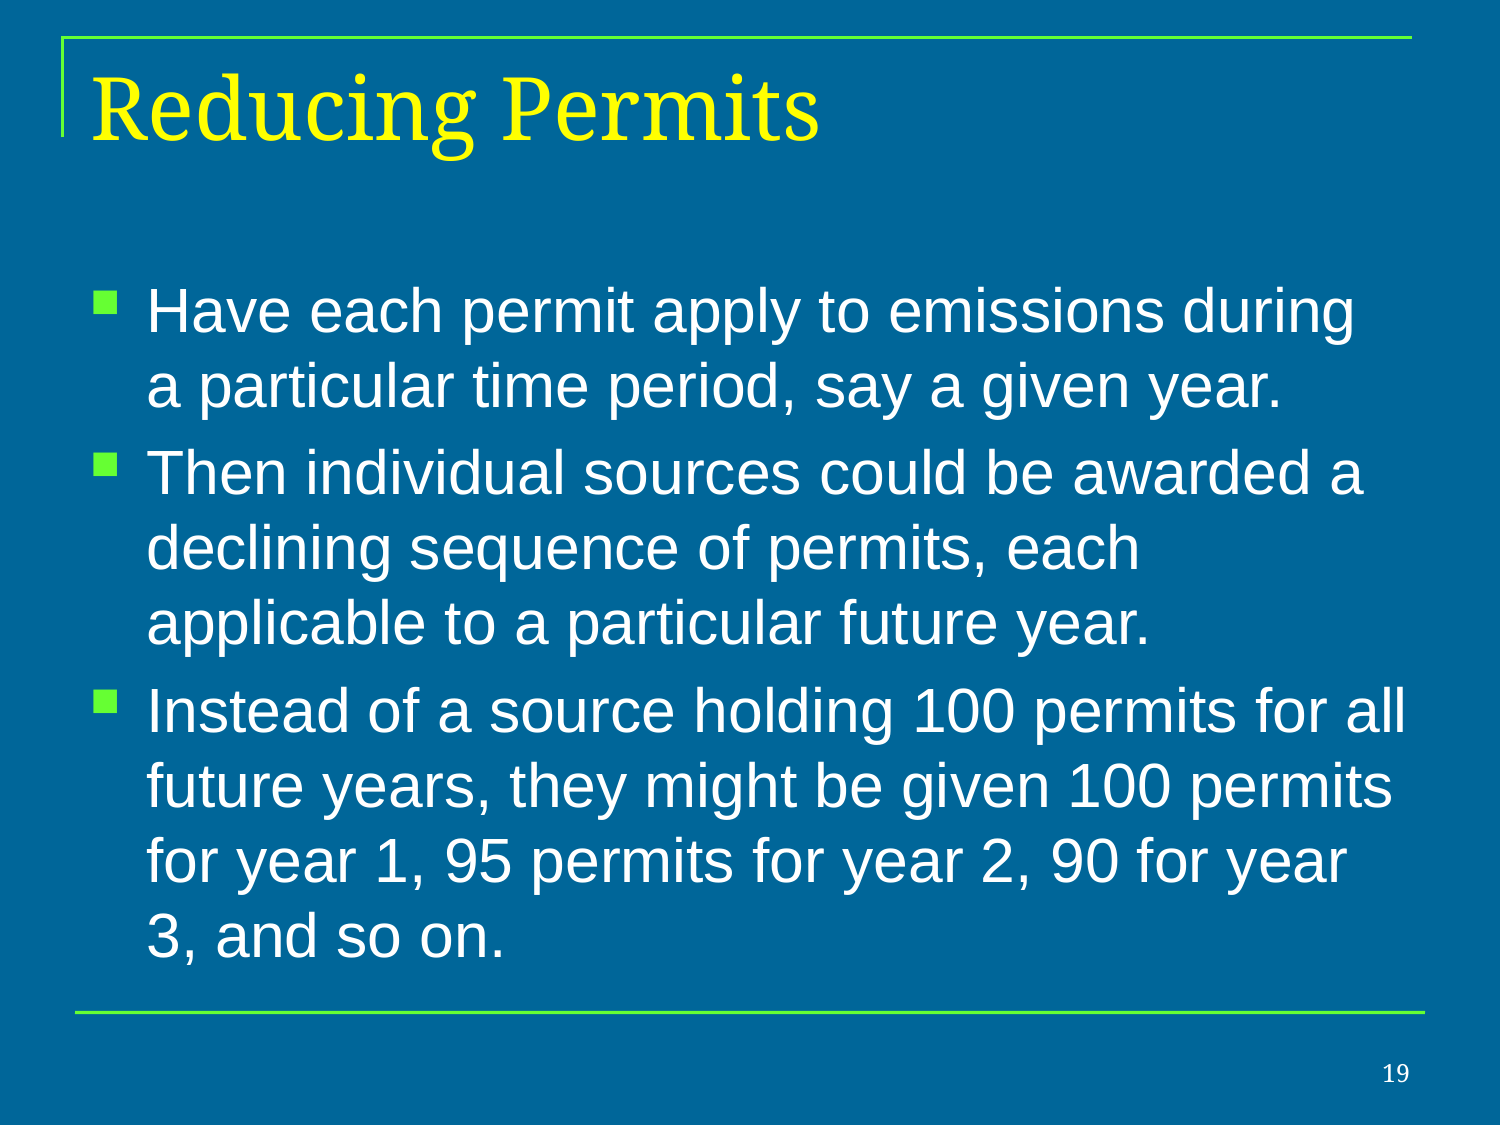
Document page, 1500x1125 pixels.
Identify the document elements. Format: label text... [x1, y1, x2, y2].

slide_number 19 [1074, 1023, 1426, 1100]
list Have each permit apply to emissions during a particular time period, say a given year. Then individual sources could be awarded a declining sequence of permits, each applicable to a particular future year. Instead of a source holding 100 permits for all future years, they might be given 100 permits for year 1, 95 permits for year 2, 90 for year 3, and so on. [74, 262, 1426, 1006]
title Reducing Permits [74, 45, 1426, 233]
